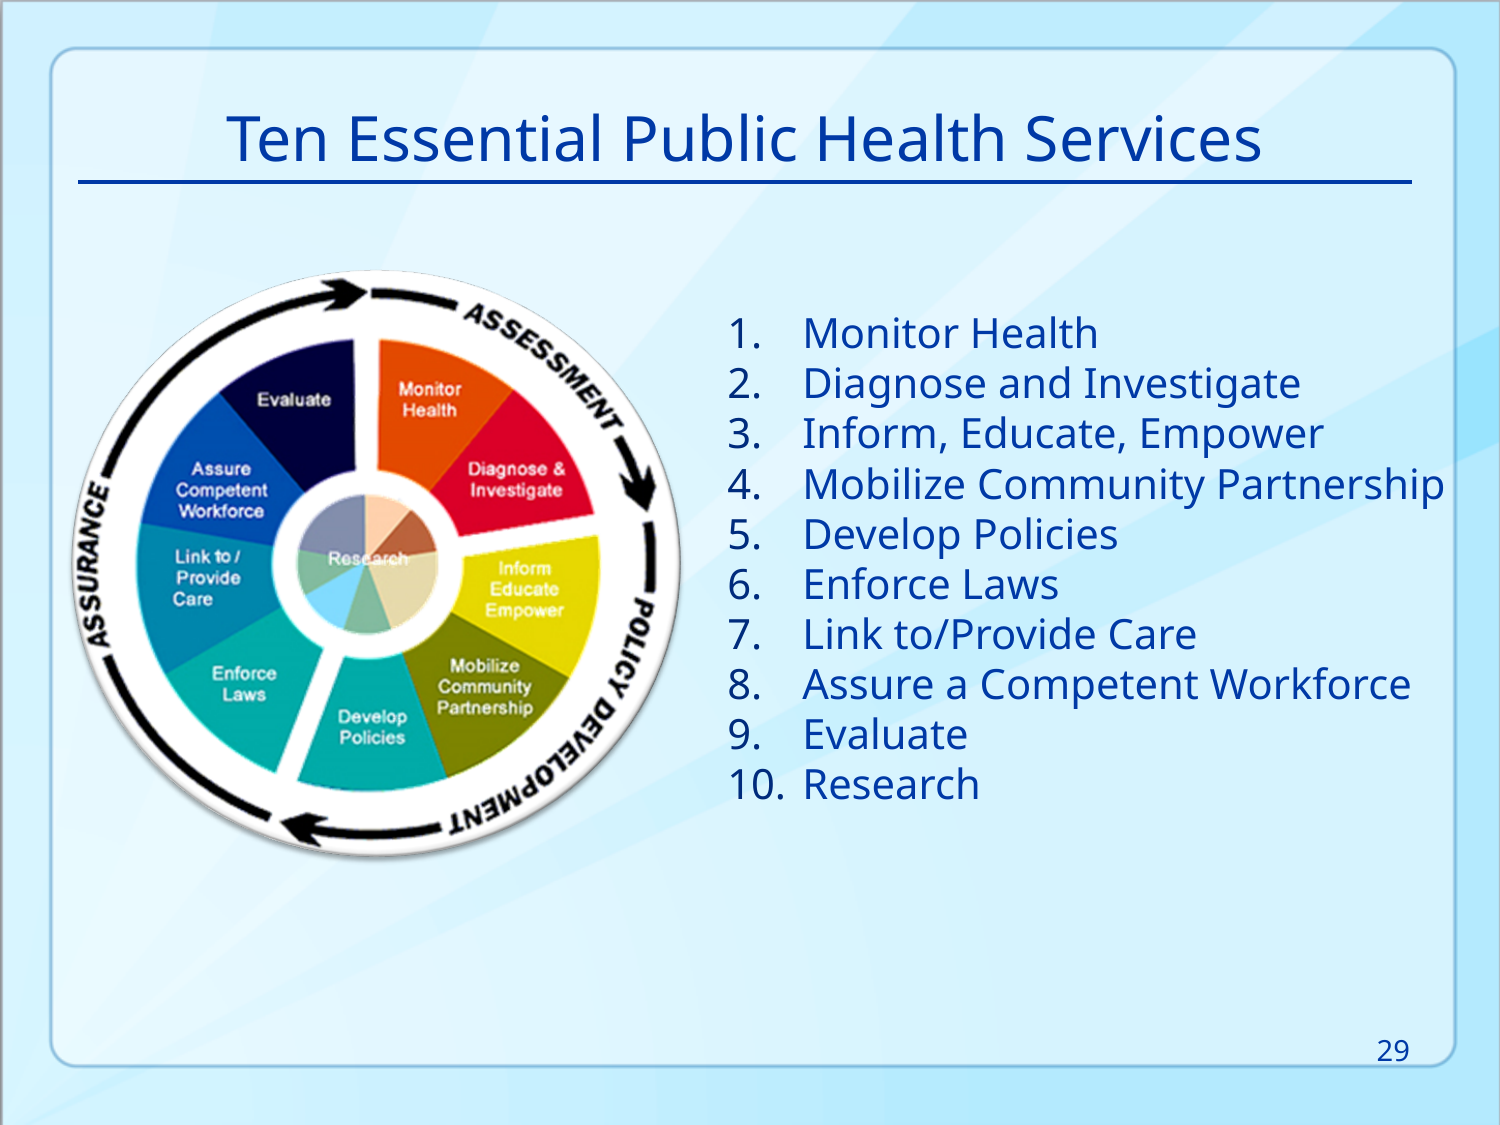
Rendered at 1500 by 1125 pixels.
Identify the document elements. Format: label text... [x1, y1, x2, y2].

text_box Ten Essential Public Health Services [78, 91, 1413, 181]
picture [0, 0, 1500, 1125]
text_box Monitor Health Diagnose and Investigate Inform, Educate, Empower Mobilize Community Partnership Develop Policies Enforce Laws Link to/Provide Care Assure a Competent Workforce Evaluate Research [712, 299, 1463, 815]
slide_number 29 [1074, 1024, 1425, 1103]
